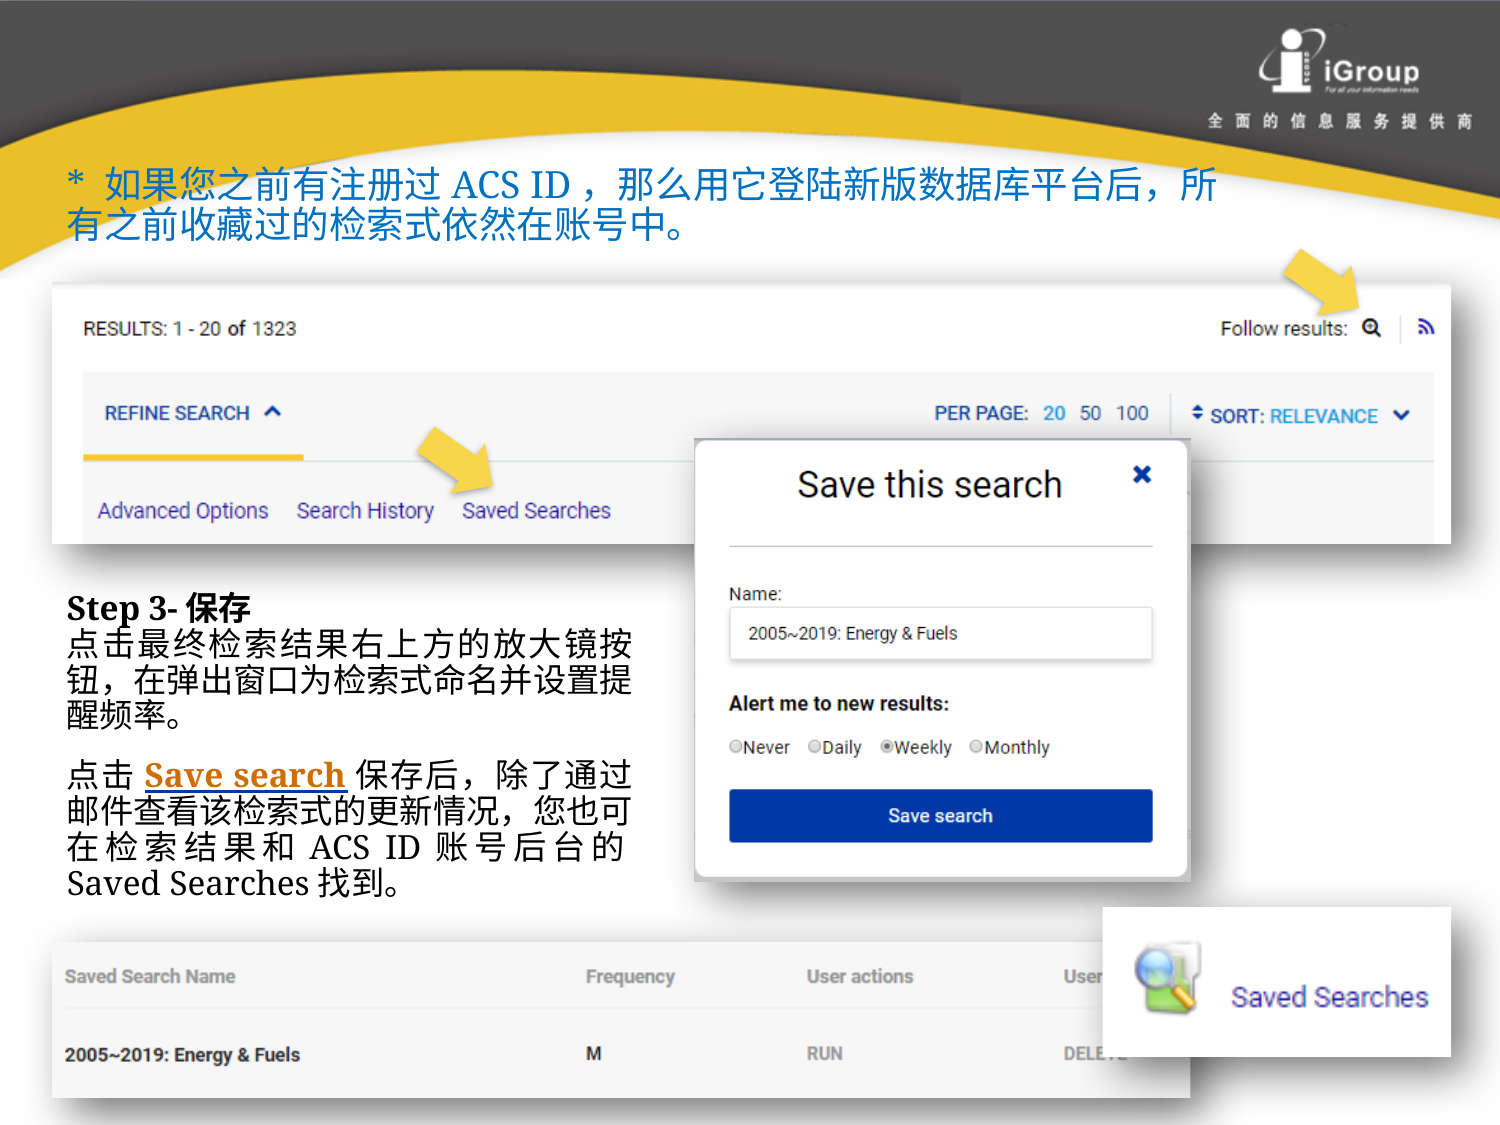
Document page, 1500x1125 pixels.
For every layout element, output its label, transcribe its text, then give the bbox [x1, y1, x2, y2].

text_box 点击Save search保存后，除了通过邮件查看该检索式的更新情况，您也可在检索结果和ACS ID账号后台的Saved Searches找到。 [52, 751, 648, 910]
picture [51, 281, 1452, 883]
text_box [1282, 247, 1355, 280]
picture [51, 907, 1452, 1098]
picture [0, 0, 1500, 279]
text_box Step 3-保存 点击最终检索结果右上方的放大镜按钮，在弹出窗口为检索式命名并设置提醒频率。 [52, 584, 648, 743]
text_box * 如果您之前有注册过ACS ID，那么用它登陆新版数据库平台后，所有之前收藏过的检索式依然在账号中。 [51, 113, 1234, 255]
